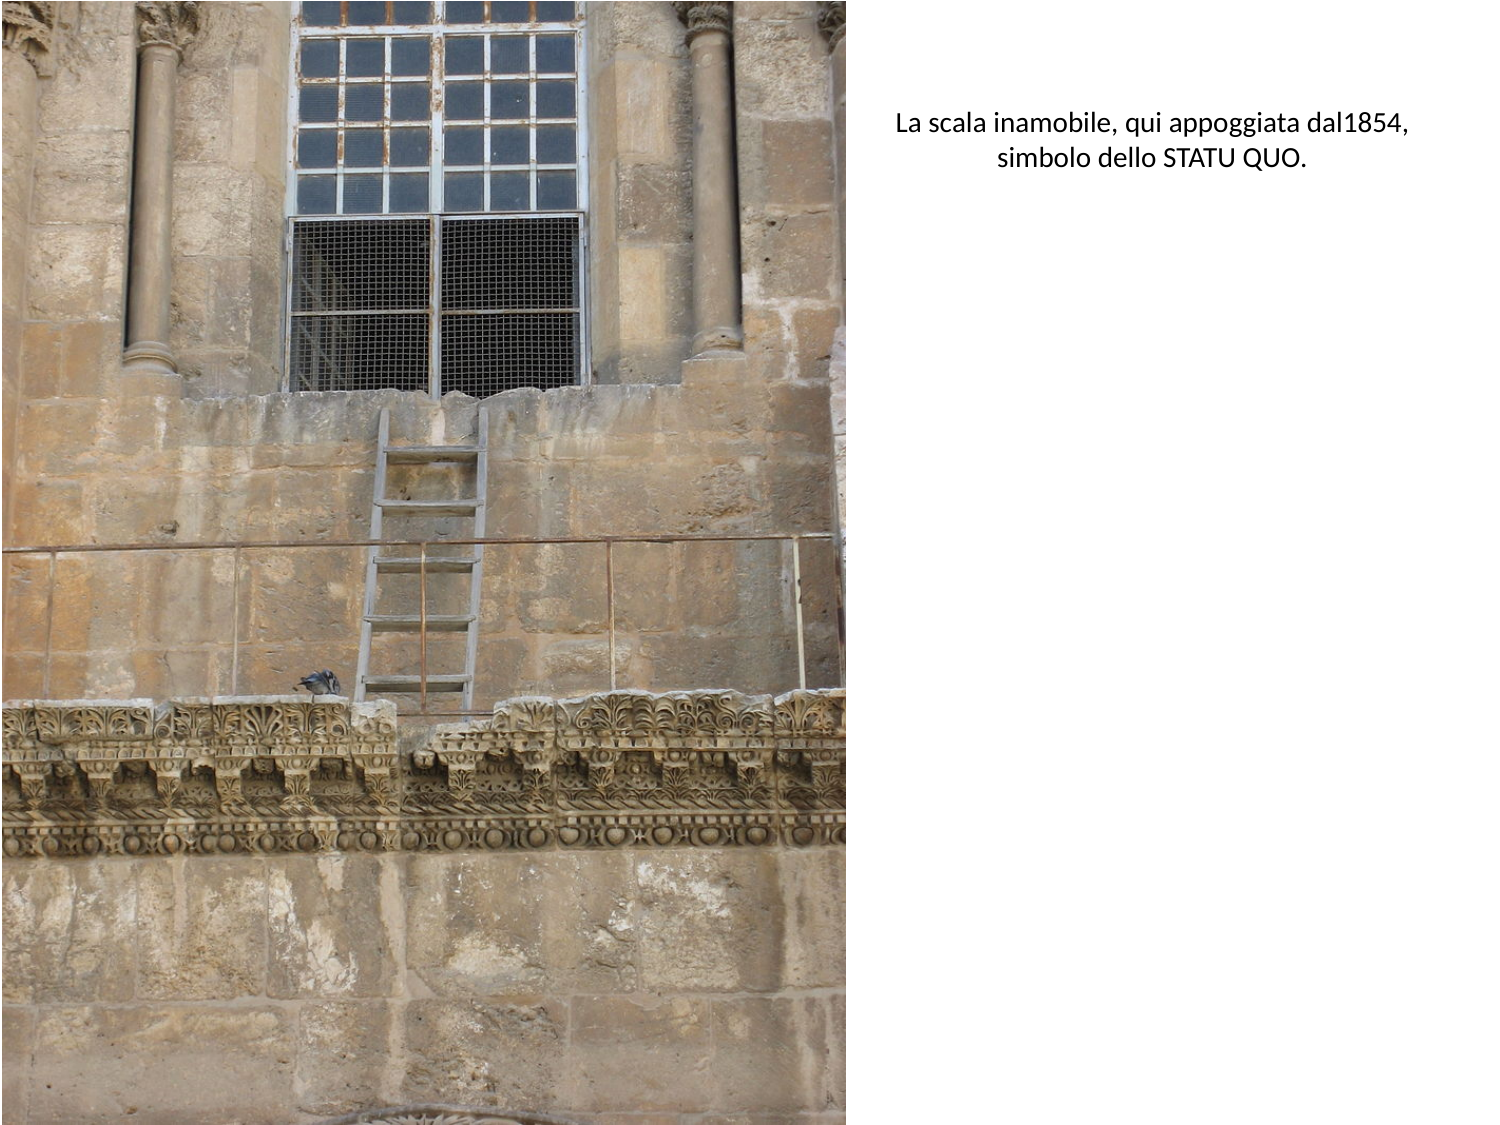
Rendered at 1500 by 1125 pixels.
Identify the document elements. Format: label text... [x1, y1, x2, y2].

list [2, 1, 846, 1125]
title La scala inamobile, qui appoggiata dal1854, simbolo dello STATU QUO. [879, 45, 1425, 233]
